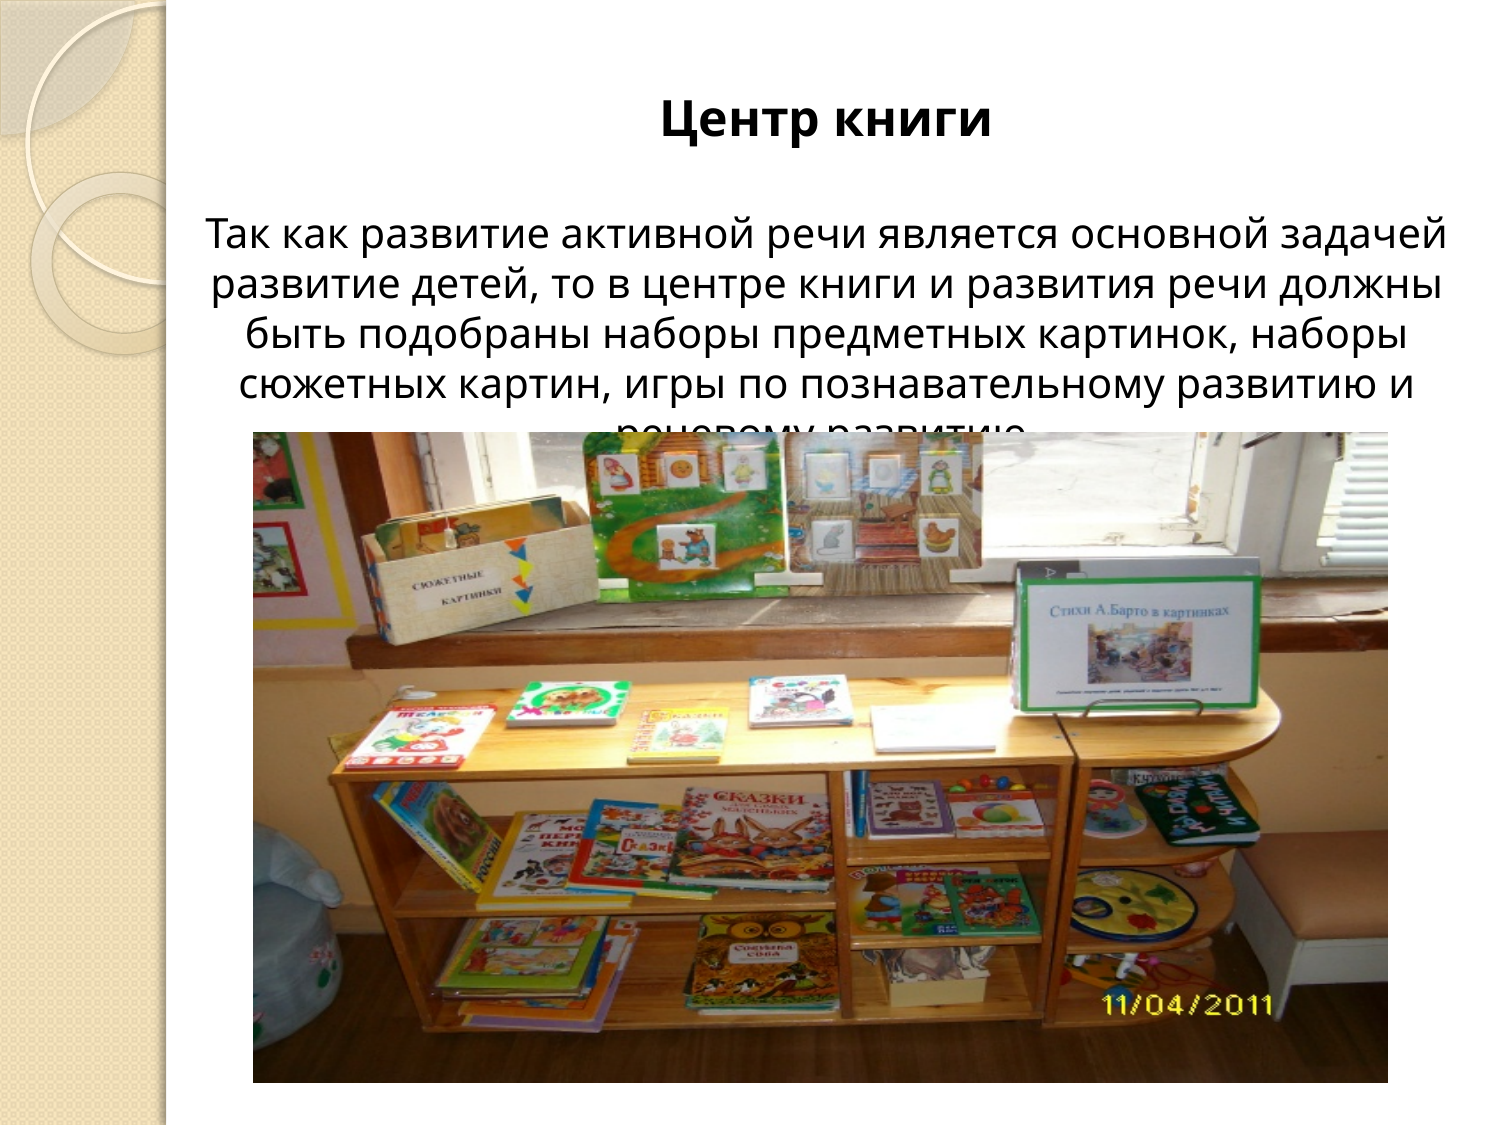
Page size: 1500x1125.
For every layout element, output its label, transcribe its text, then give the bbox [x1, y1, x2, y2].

text_box Центр книги Так как развитие активной речи является основной задачей развитие детей, то в центре книги и развития речи должны быть подобраны наборы предметных картинок, наборы сюжетных картин, игры по познавательному развитию и речевому развитию. [182, 19, 1471, 464]
picture [253, 432, 1389, 1083]
